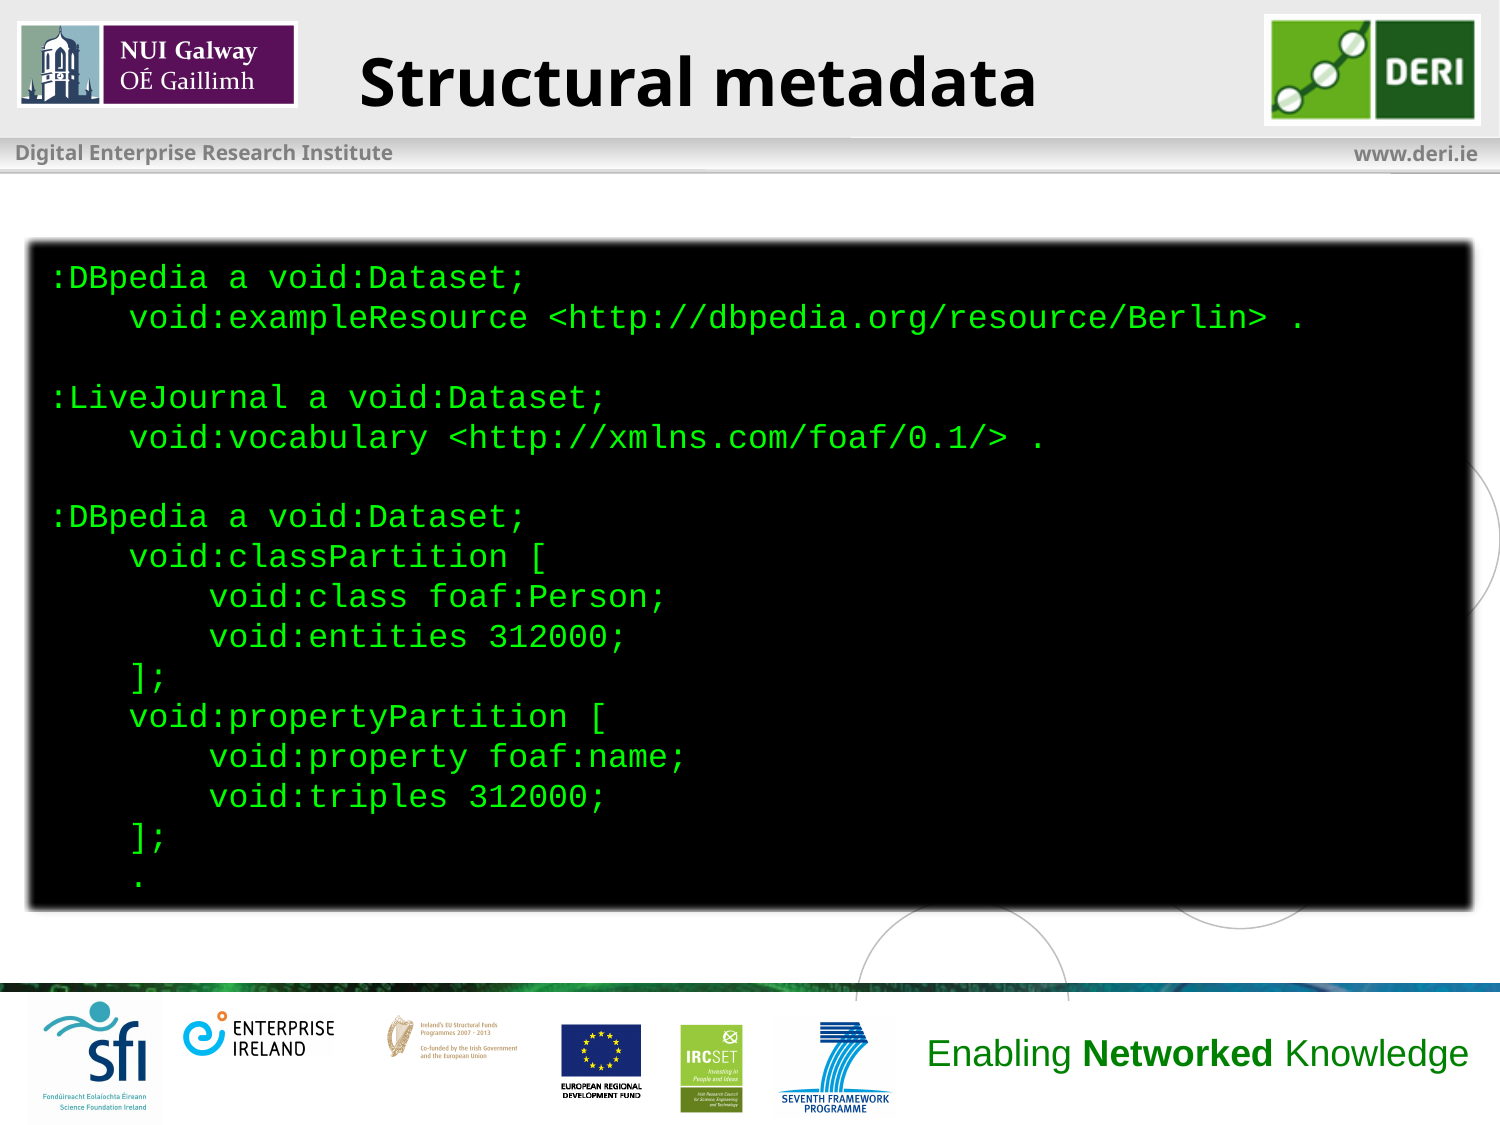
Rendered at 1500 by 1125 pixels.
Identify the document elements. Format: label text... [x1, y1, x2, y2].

picture [0, 981, 1232, 1125]
title Structural metadata [344, 21, 1223, 138]
picture [1237, 983, 1419, 992]
picture [1264, 14, 1481, 126]
picture [1424, 983, 1500, 992]
text_box :DBpedia a void:Dataset; void:exampleResource <http://dbpedia.org/resource/Berlin> . :LiveJournal a void:Dataset; void:vocabulary <http://xmlns.com/foaf/0.1/> . :DBpedia a void:Dataset; void:classPartition [ void:class foaf:Person; void:entities 312000; ]; void:propertyPartition [ void:property foaf:name; void:triples 312000; ]; . [36, 249, 1468, 904]
picture [773, 1017, 897, 1118]
picture [560, 1023, 642, 1098]
picture [183, 1043, 195, 1056]
picture [383, 1011, 524, 1064]
picture [17, 21, 298, 108]
picture [679, 1023, 744, 1114]
picture [183, 1011, 334, 1056]
